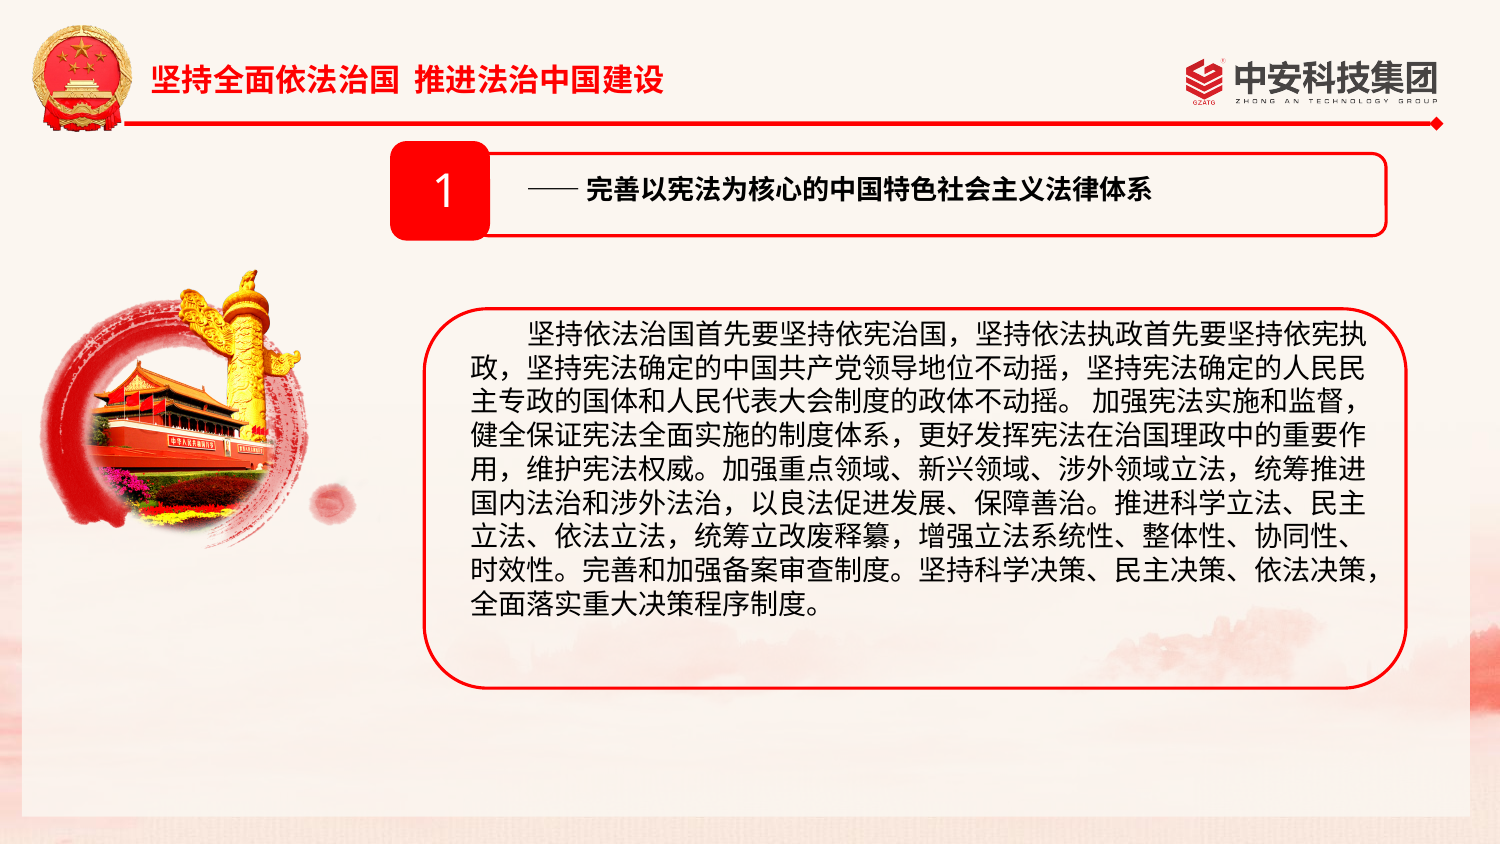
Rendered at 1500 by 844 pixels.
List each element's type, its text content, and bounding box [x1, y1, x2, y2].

text_box [1416, 117, 1443, 130]
text_box 坚持全面依法治国 推进法治中国建设 [708, 52, 1416, 143]
text_box [496, 153, 1387, 236]
picture [0, 0, 1500, 844]
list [25, 20, 139, 135]
text_box [424, 317, 1407, 689]
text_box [389, 140, 491, 241]
text_box ——完善以宪法为核心的中国特色社会主义法律体系 [511, 161, 1383, 212]
text_box 坚持依法治国首先要坚持依宪治国，坚持依法执政首先要坚持依宪执政，坚持宪法确定的中国共产党领导地位不动摇，坚持宪法确定的人民民主专政的国体和人民代表大会制度的政体不动摇。 加强宪法实施和监督，健全保证宪法全面实施的制度体系，更好发挥宪法在治国理政中的重要作用，维护宪法权威。加强重点领域、新兴领域、涉外领域立法，统筹推进国内法治和涉外法治，以良法促进发展、保障善治。推进科学立法、民主立法、依法立法，统筹立改废释纂，增强立法系统性、整体性、协同性、时效性。完善和加强备案审查制度。坚持科学决策、民主决策、依法决策，全面落实重大决策程序制度。 [455, 308, 1387, 628]
